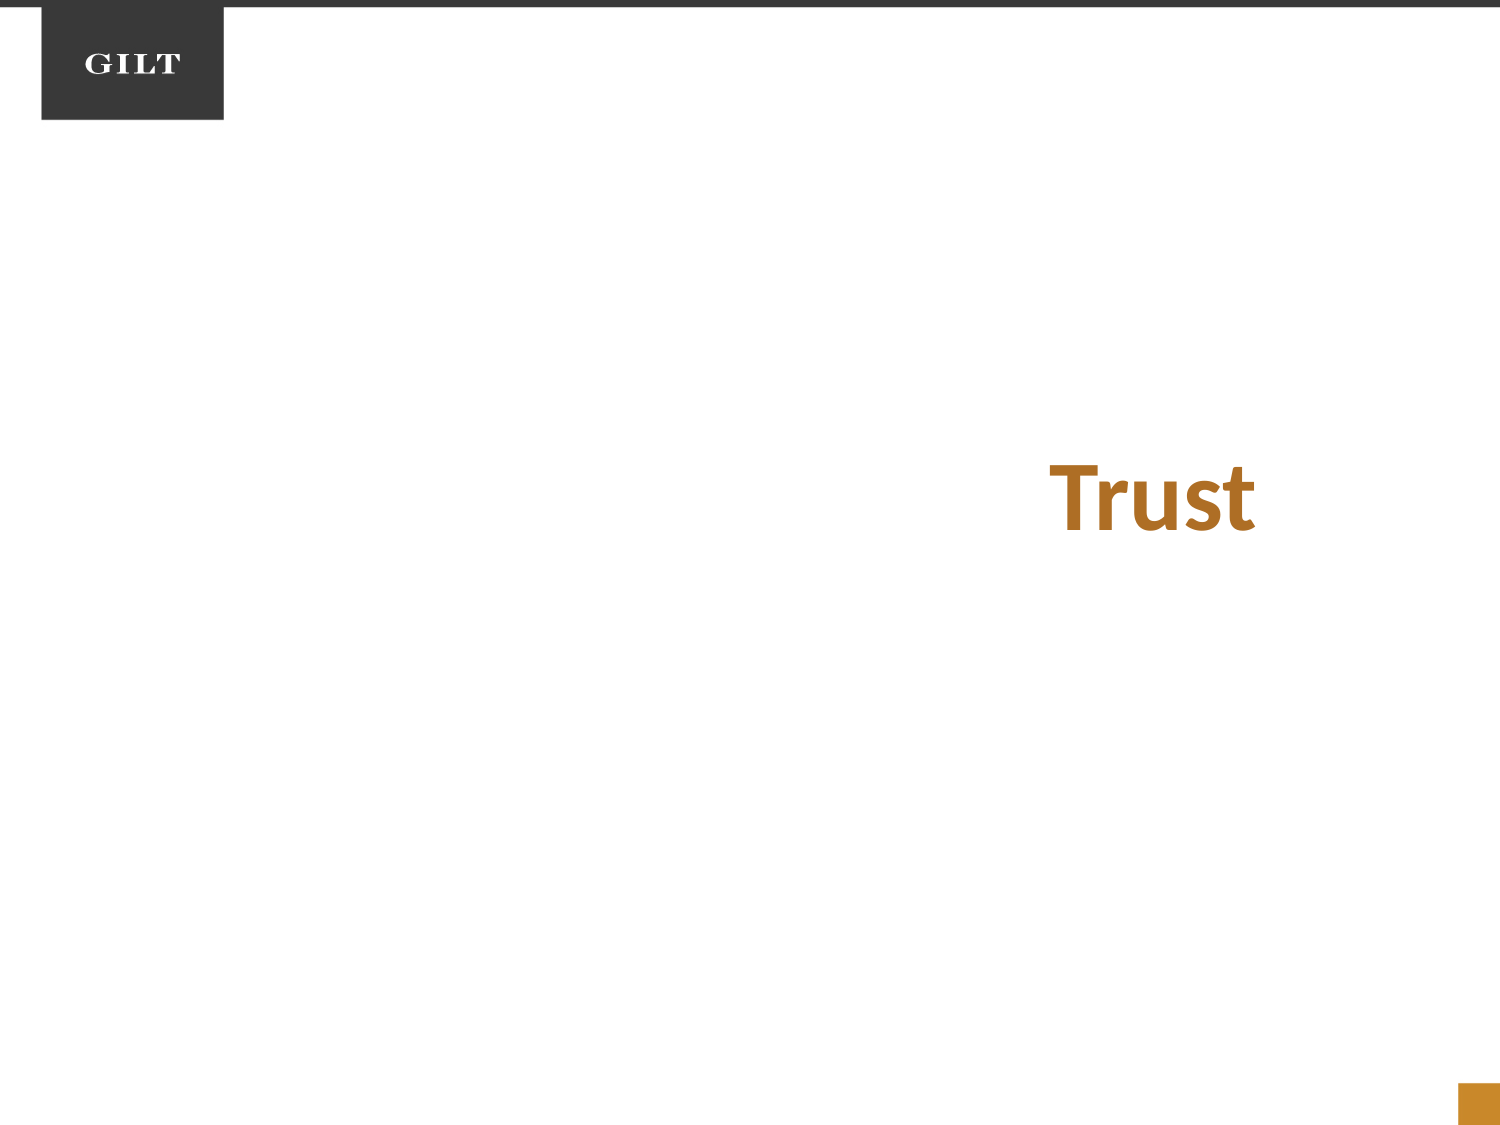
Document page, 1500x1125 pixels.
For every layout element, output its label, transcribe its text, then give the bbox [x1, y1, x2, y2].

picture [0, 0, 1500, 1125]
text_box Trust [135, 423, 1360, 558]
